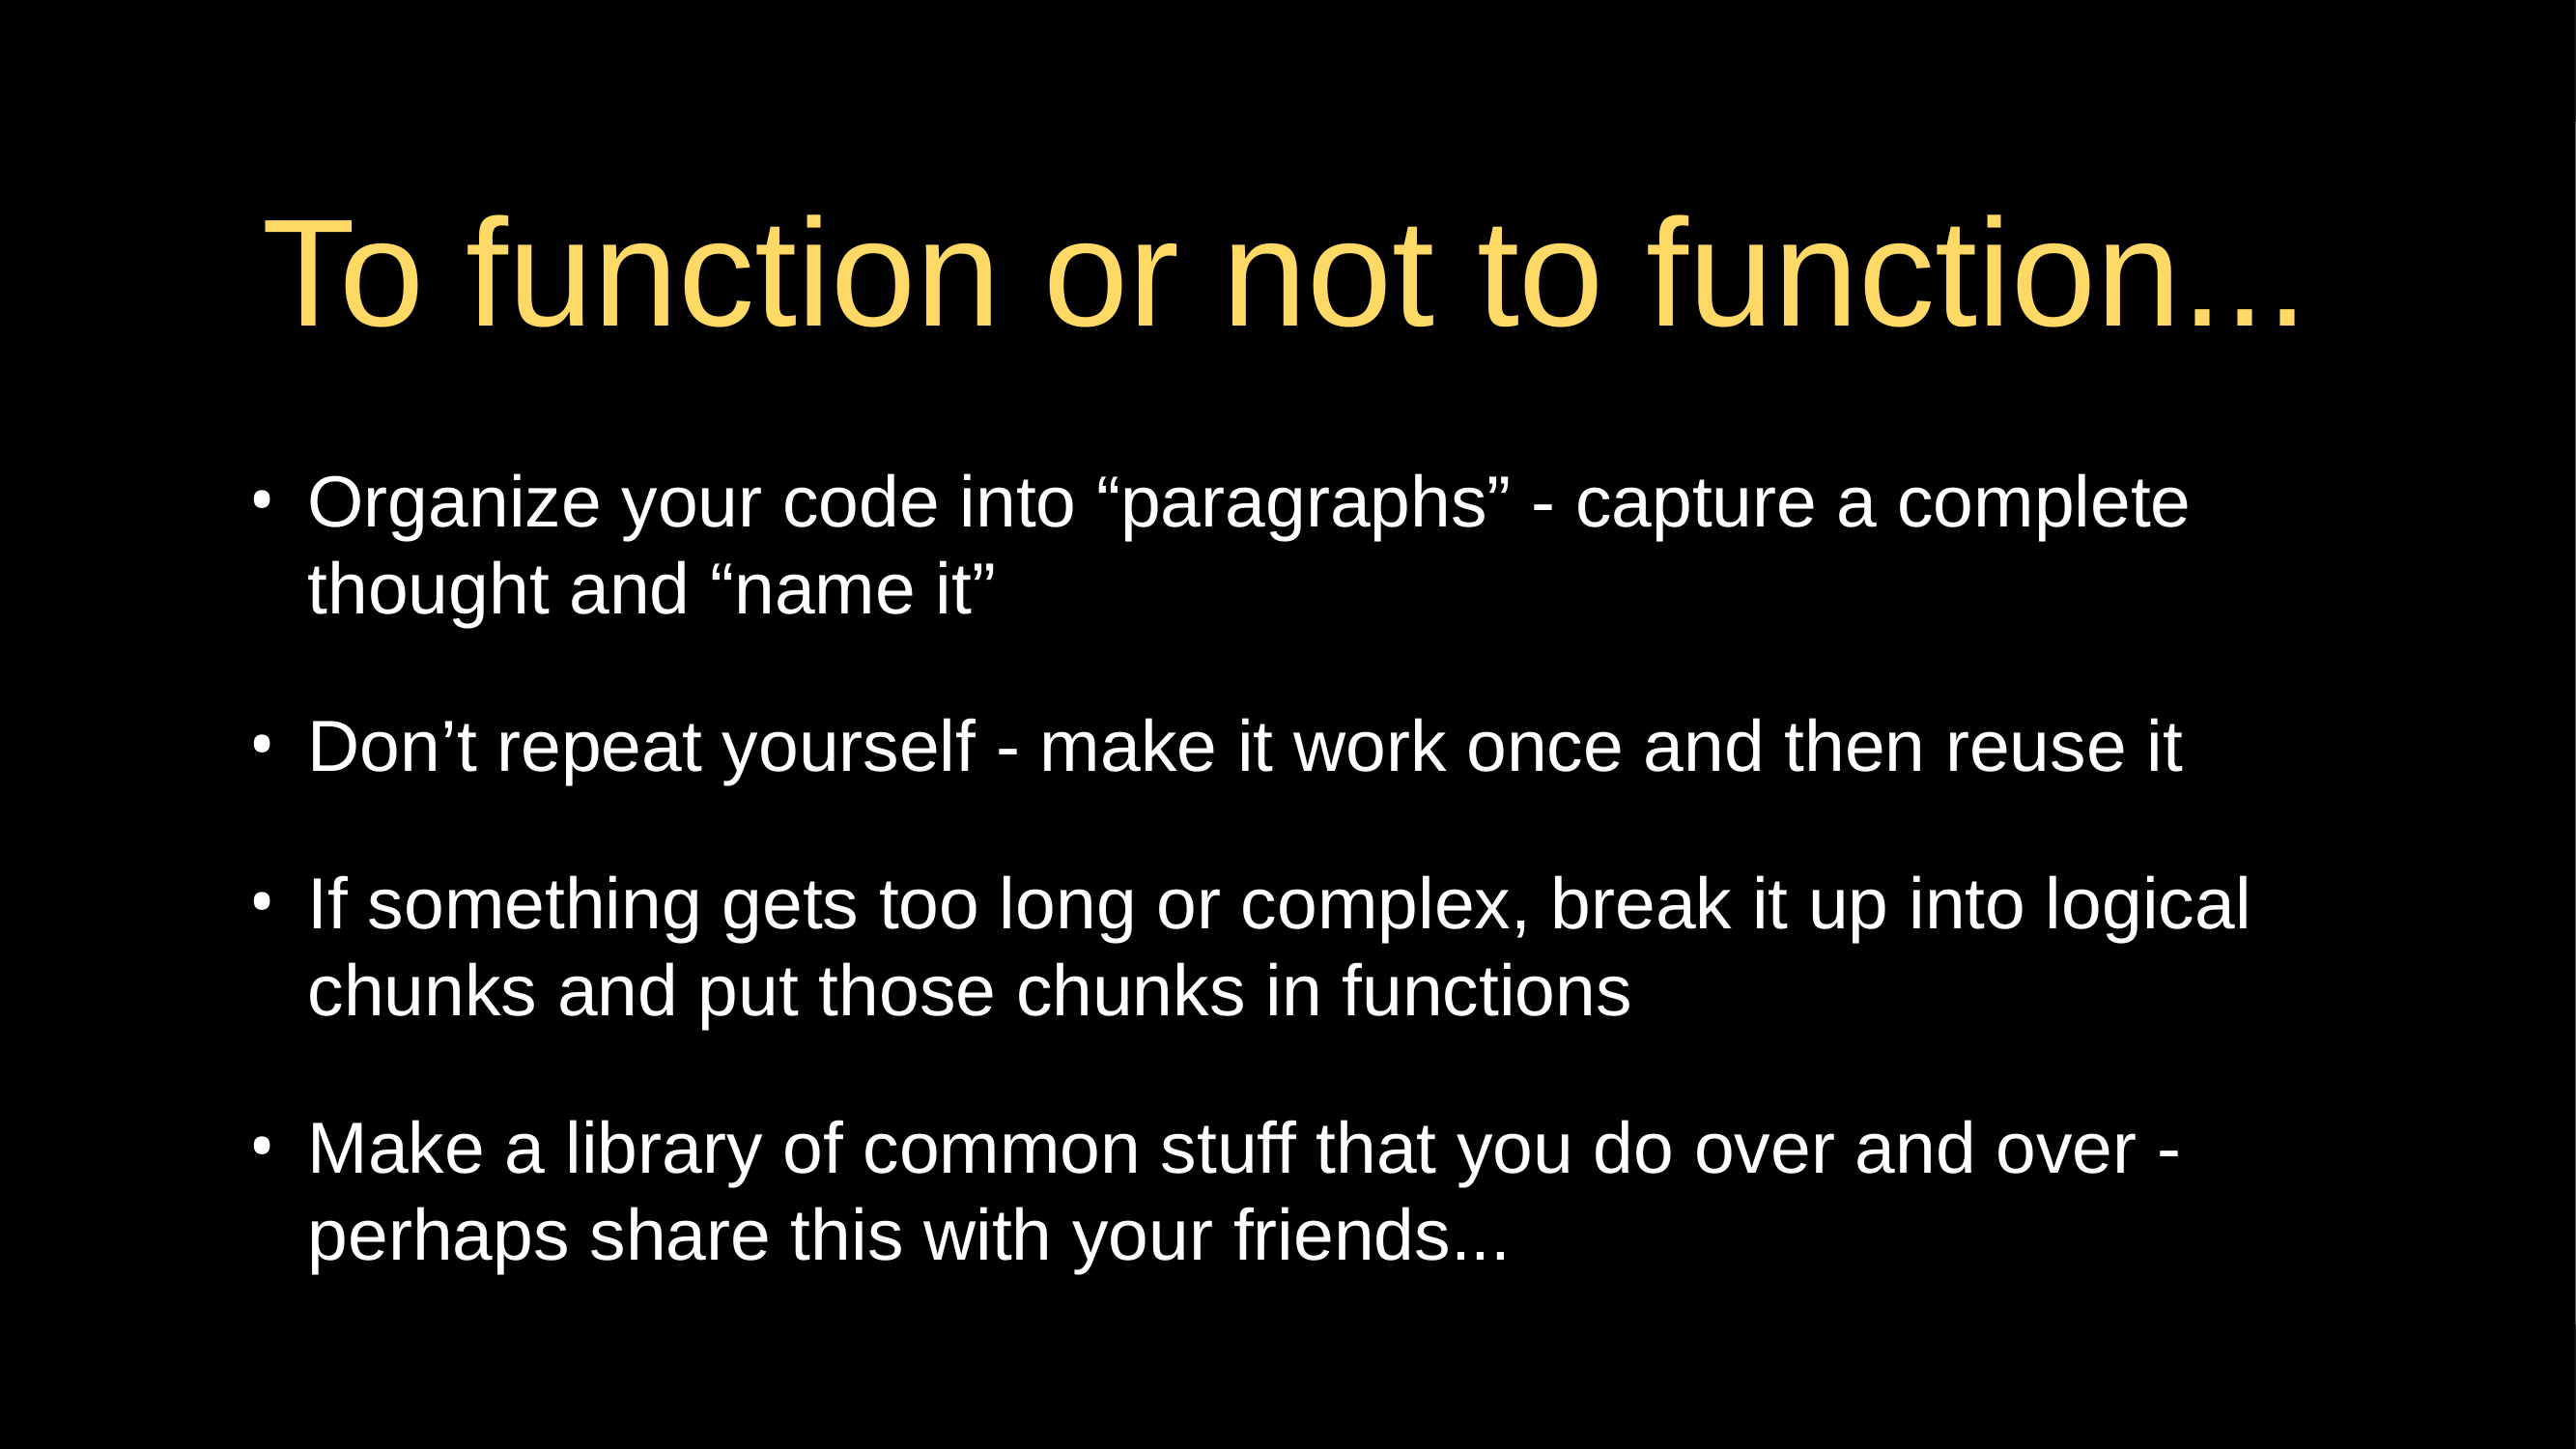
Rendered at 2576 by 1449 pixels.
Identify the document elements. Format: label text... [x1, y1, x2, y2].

list Organize your code into “paragraphs” - capture a complete thought and “name it” Don’t repeat yourself - make it work once and then reuse it If something gets too long or complex, break it up into logical chunks and put those chunks in functions Make a library of common stuff that you do over and over - perhaps share this with your friends... [183, 412, 2391, 1317]
title To function or not to function... [183, 127, 2391, 403]
